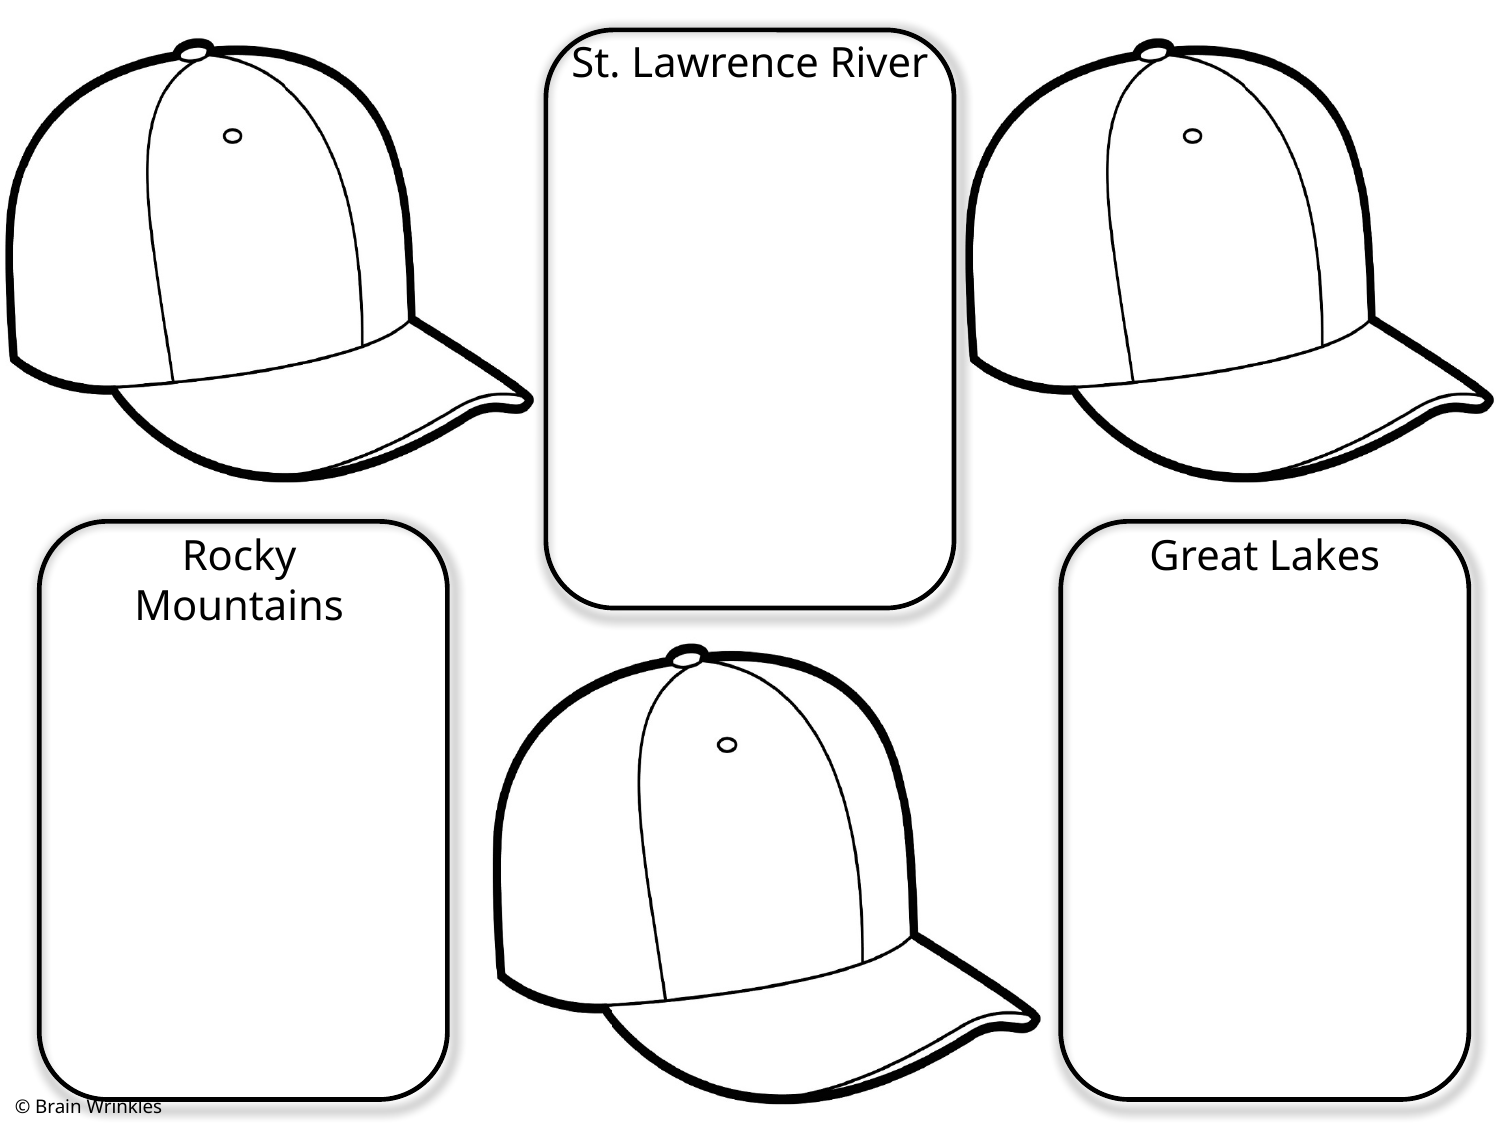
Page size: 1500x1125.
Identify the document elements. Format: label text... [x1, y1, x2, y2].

text_box [1059, 578, 1470, 1101]
text_box Rocky Mountains [71, 521, 407, 637]
picture [0, 32, 541, 487]
picture [959, 32, 1500, 487]
text_box © Brain Wrinkles [0, 1087, 327, 1125]
text_box Great Lakes [1060, 521, 1469, 587]
text_box [544, 86, 956, 610]
text_box St. Lawrence River [545, 28, 954, 94]
picture [486, 637, 1047, 1109]
text_box [38, 526, 449, 1101]
